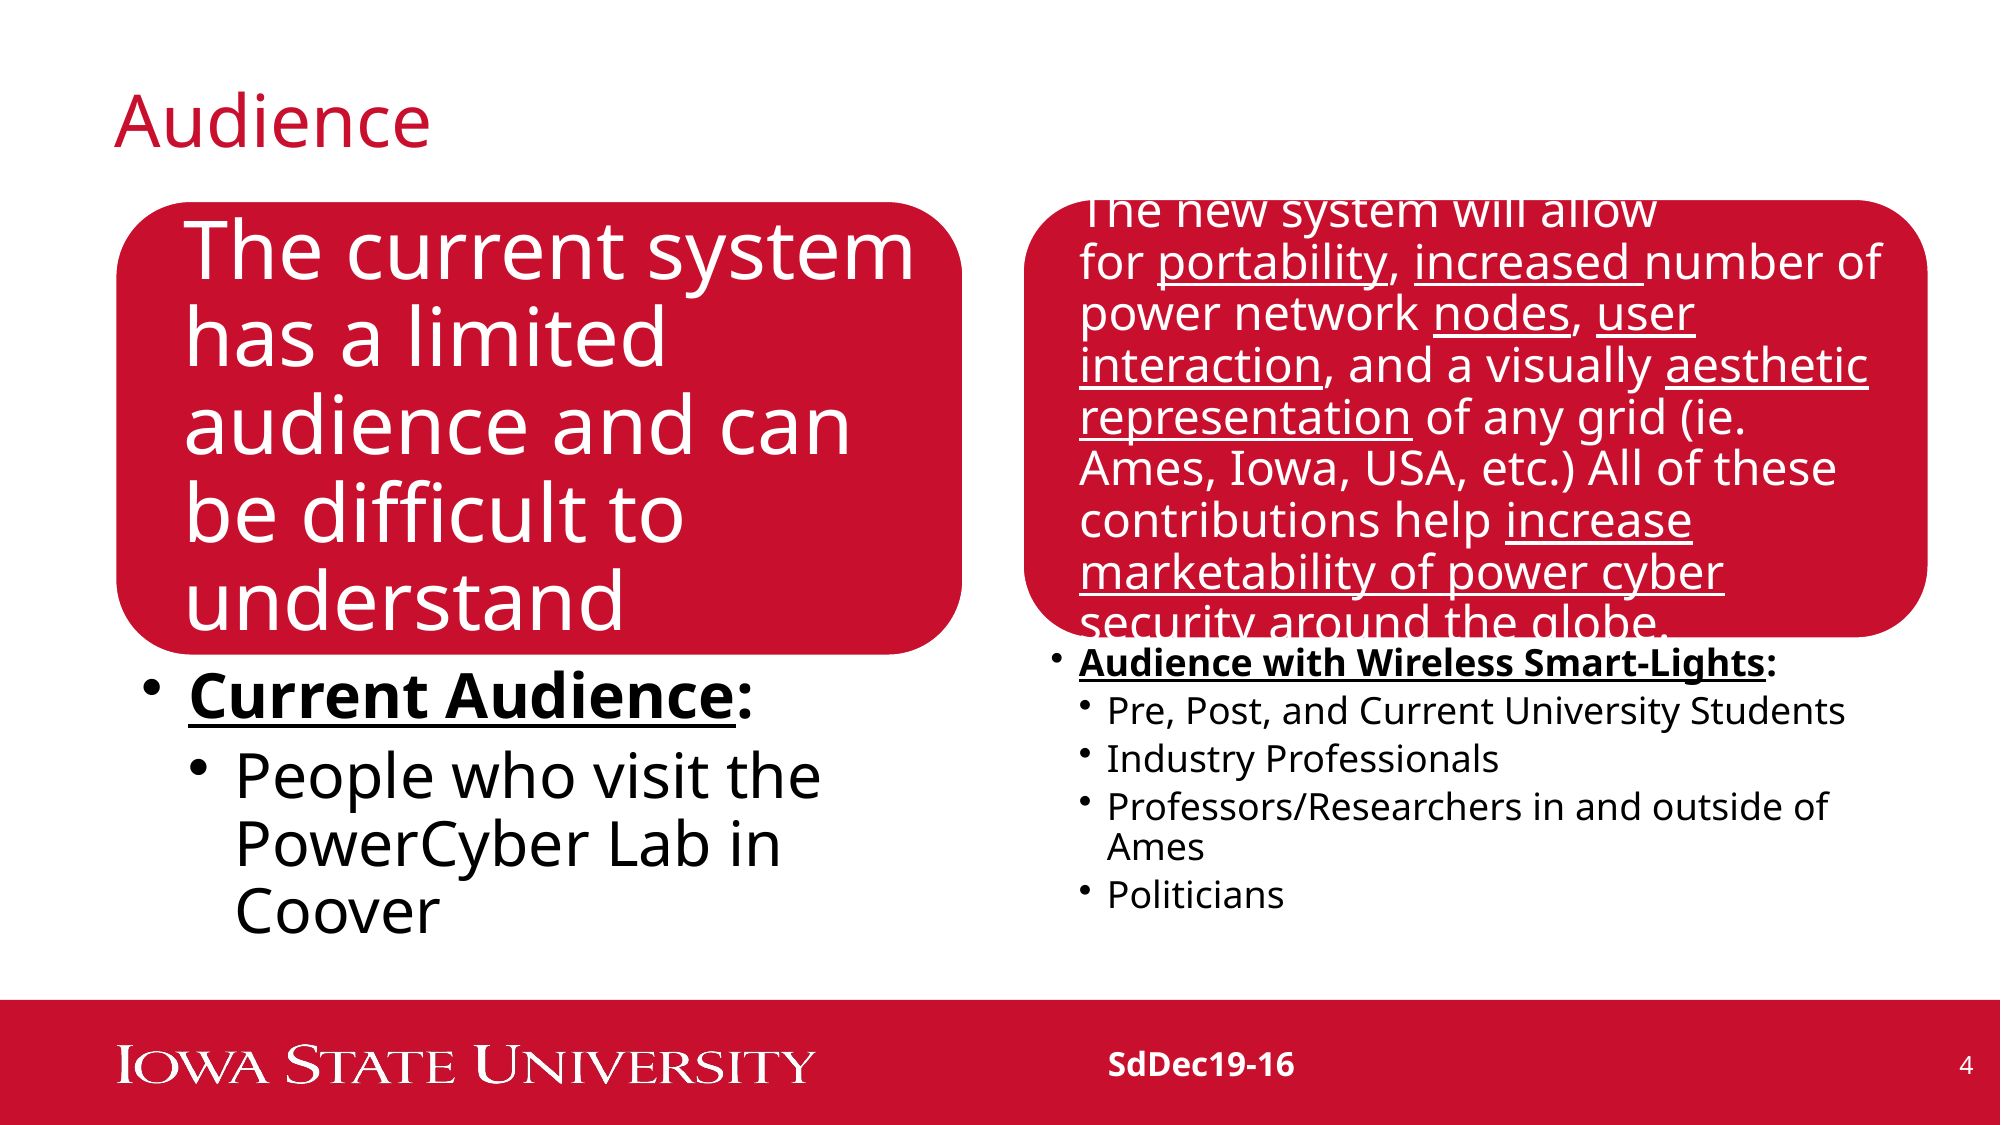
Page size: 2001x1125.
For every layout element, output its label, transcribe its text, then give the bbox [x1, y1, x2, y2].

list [1021, 190, 1930, 905]
title Audience [99, 24, 1801, 213]
footer SdDec19-16 [881, 1035, 1522, 1096]
picture [116, 1044, 817, 1088]
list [114, 190, 965, 905]
slide_number 4 [1521, 1037, 1989, 1097]
